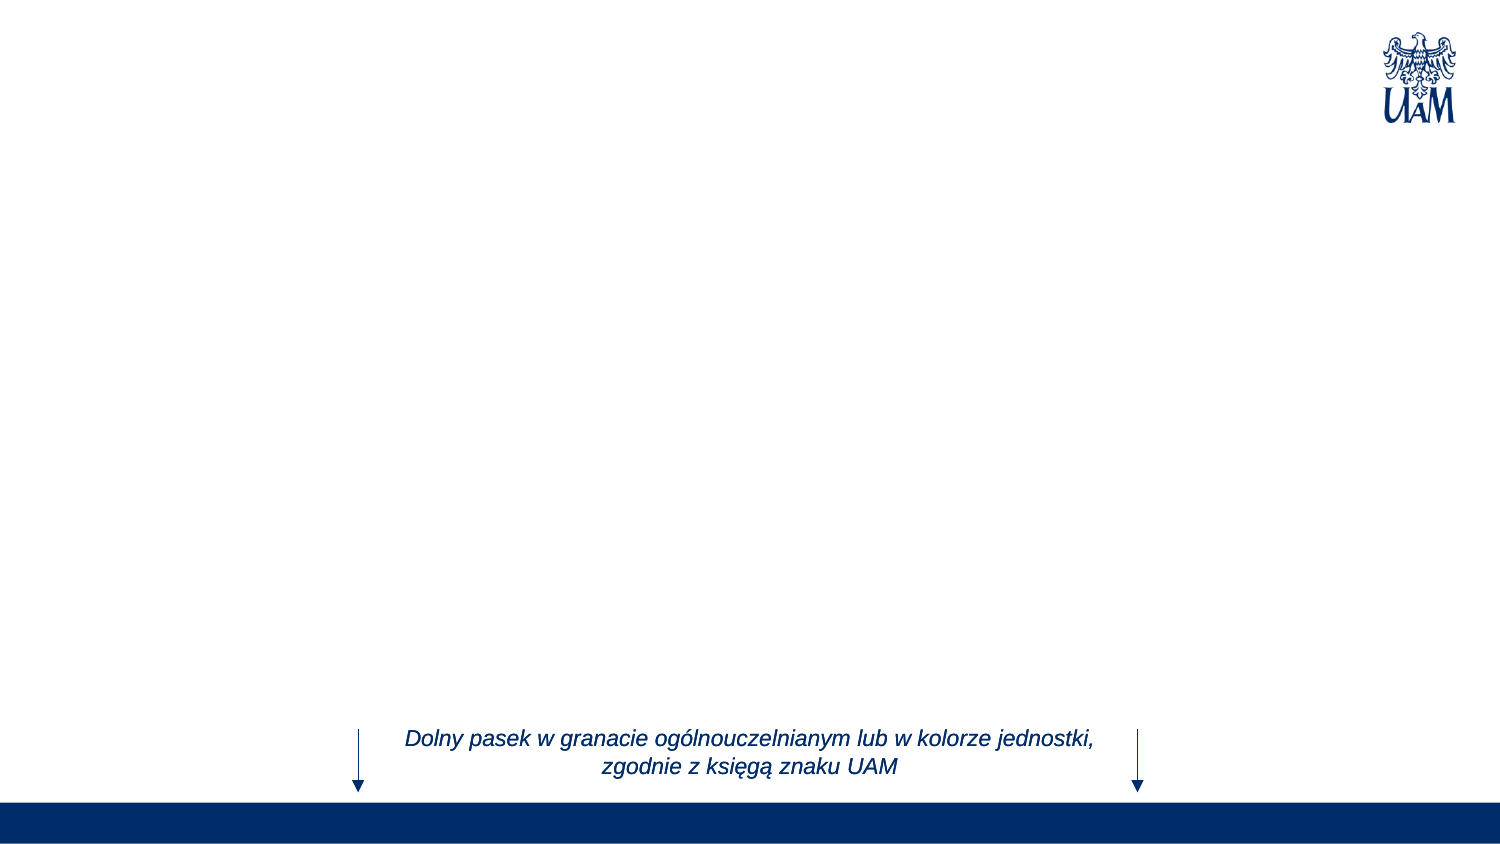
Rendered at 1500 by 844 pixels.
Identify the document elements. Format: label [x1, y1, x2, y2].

text_box [355, 716, 1145, 793]
picture [1383, 32, 1456, 123]
